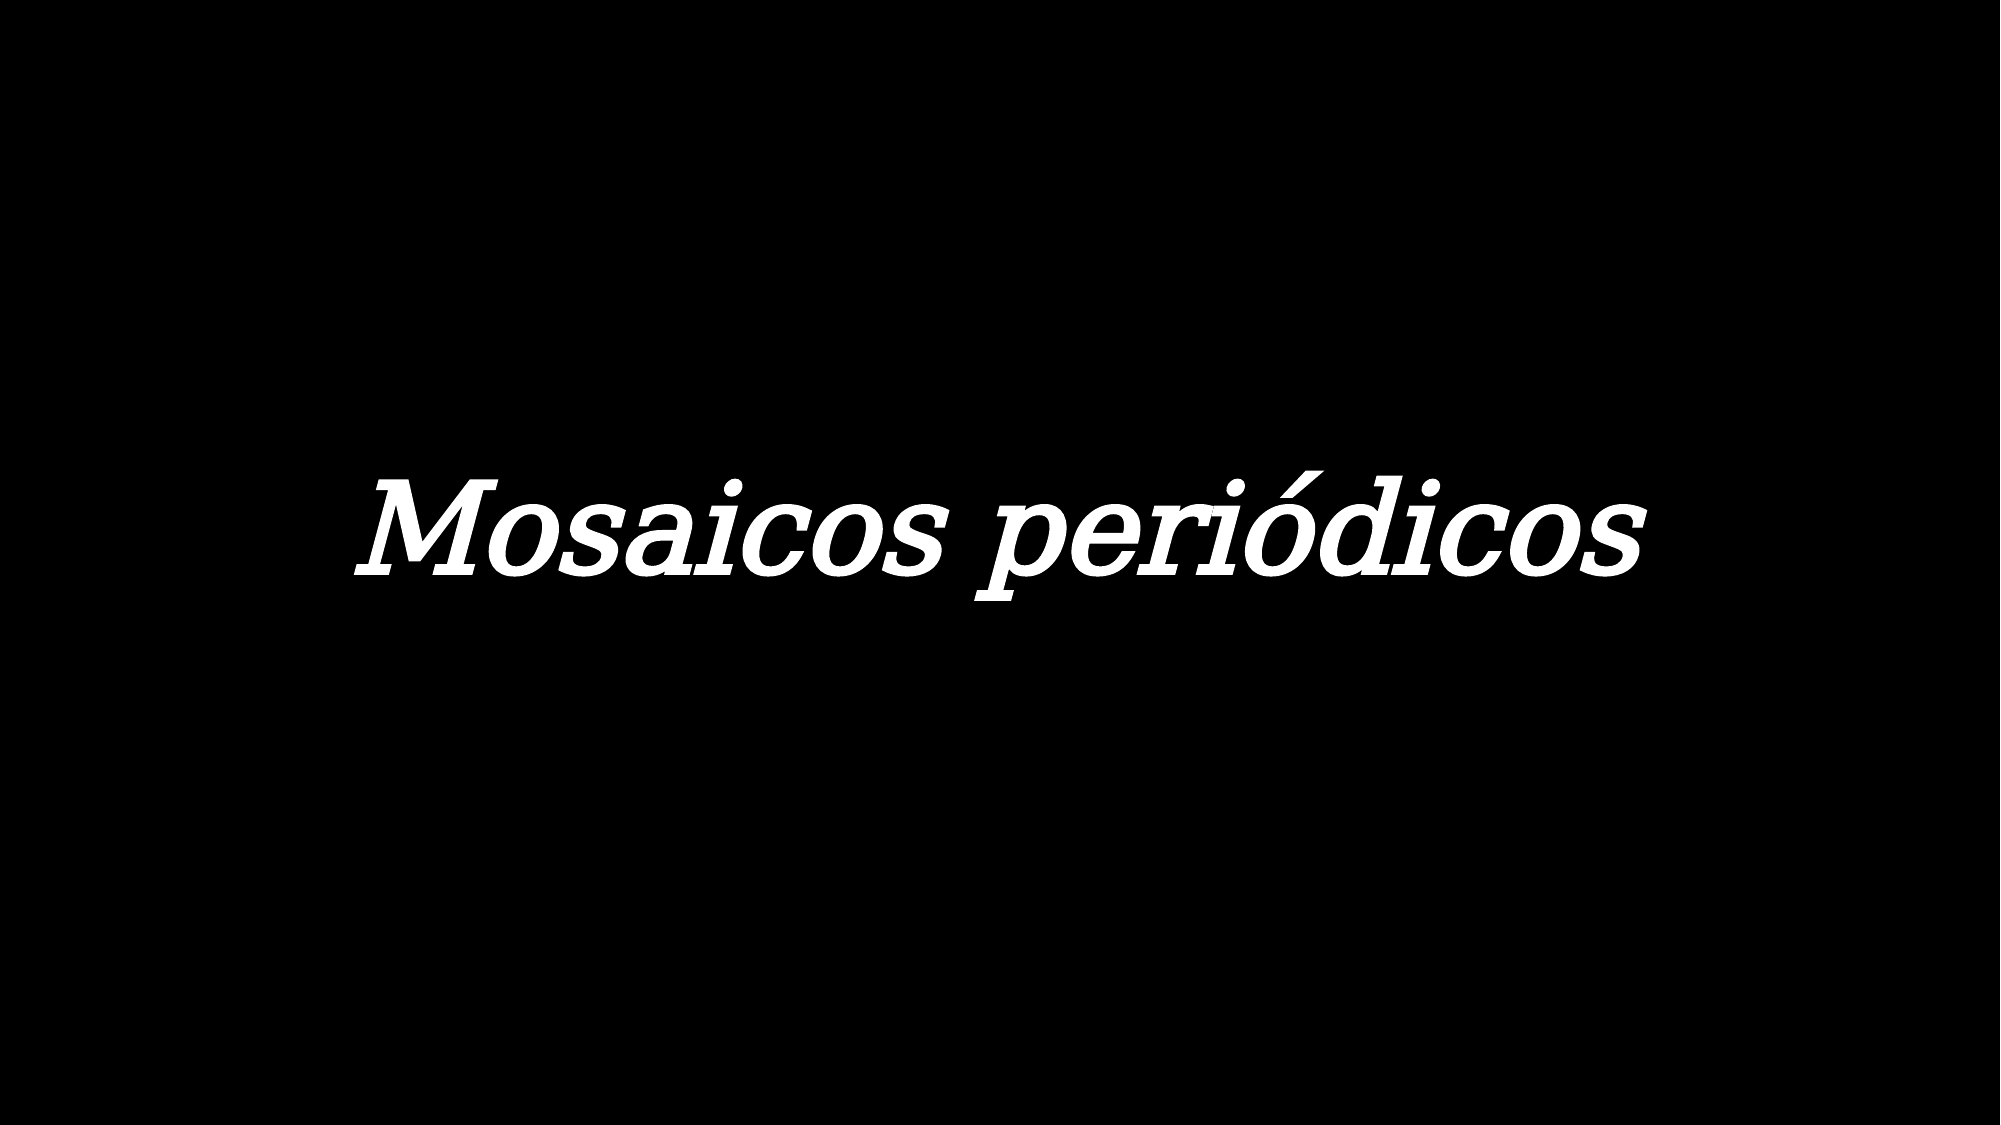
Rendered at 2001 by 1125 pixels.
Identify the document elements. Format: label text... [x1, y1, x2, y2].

text_box Mosaicos periódicos [349, 447, 1640, 598]
